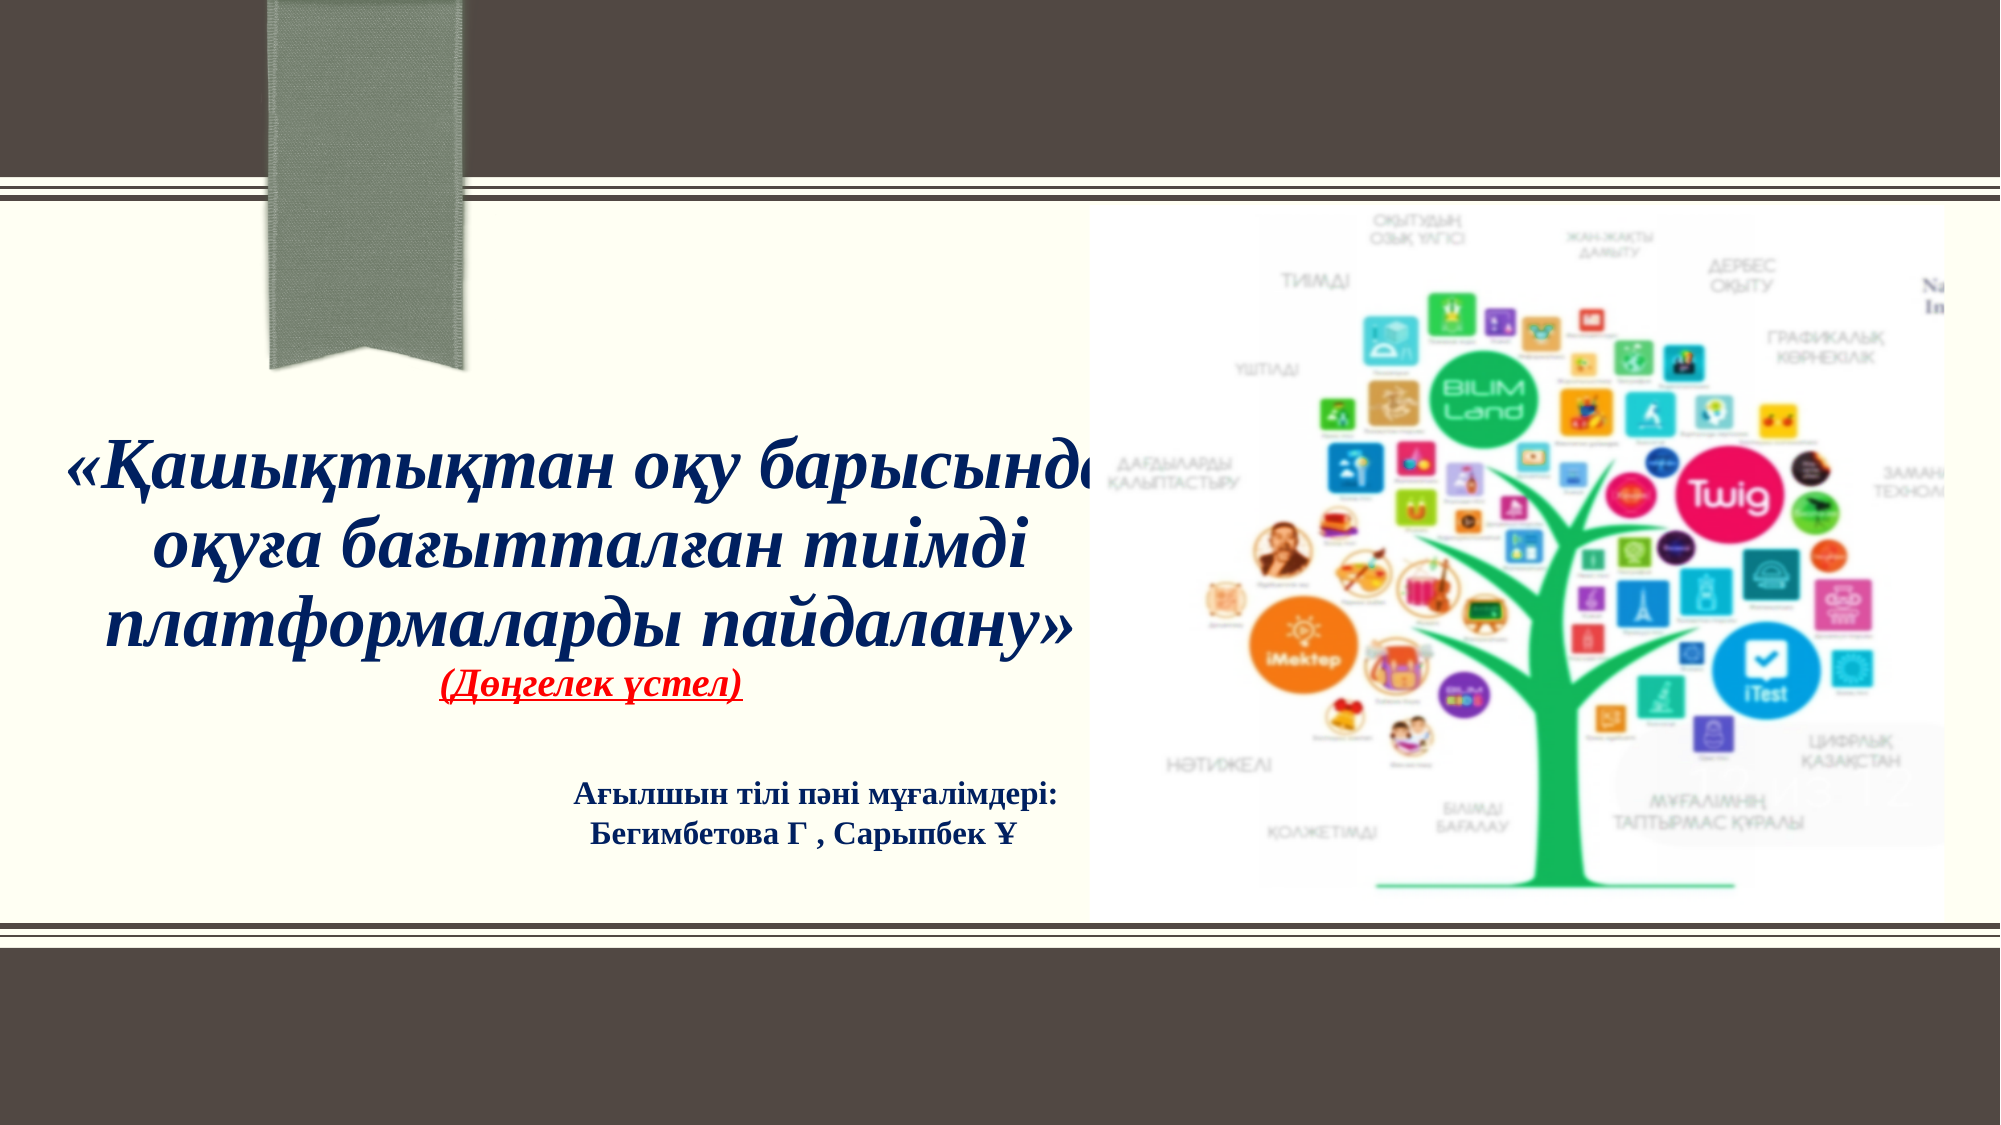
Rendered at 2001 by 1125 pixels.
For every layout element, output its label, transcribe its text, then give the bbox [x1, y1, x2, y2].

picture [1089, 205, 1945, 922]
title «Қашықтықтан оқу барысында оқуға бағытталған тиімді платформаларды пайдалану» (Дөңгелек үстел) Ағылшын тілі пәні мұғалімдері: Бегимбетова Г , Сарыпбек Ұ [55, 315, 1084, 922]
